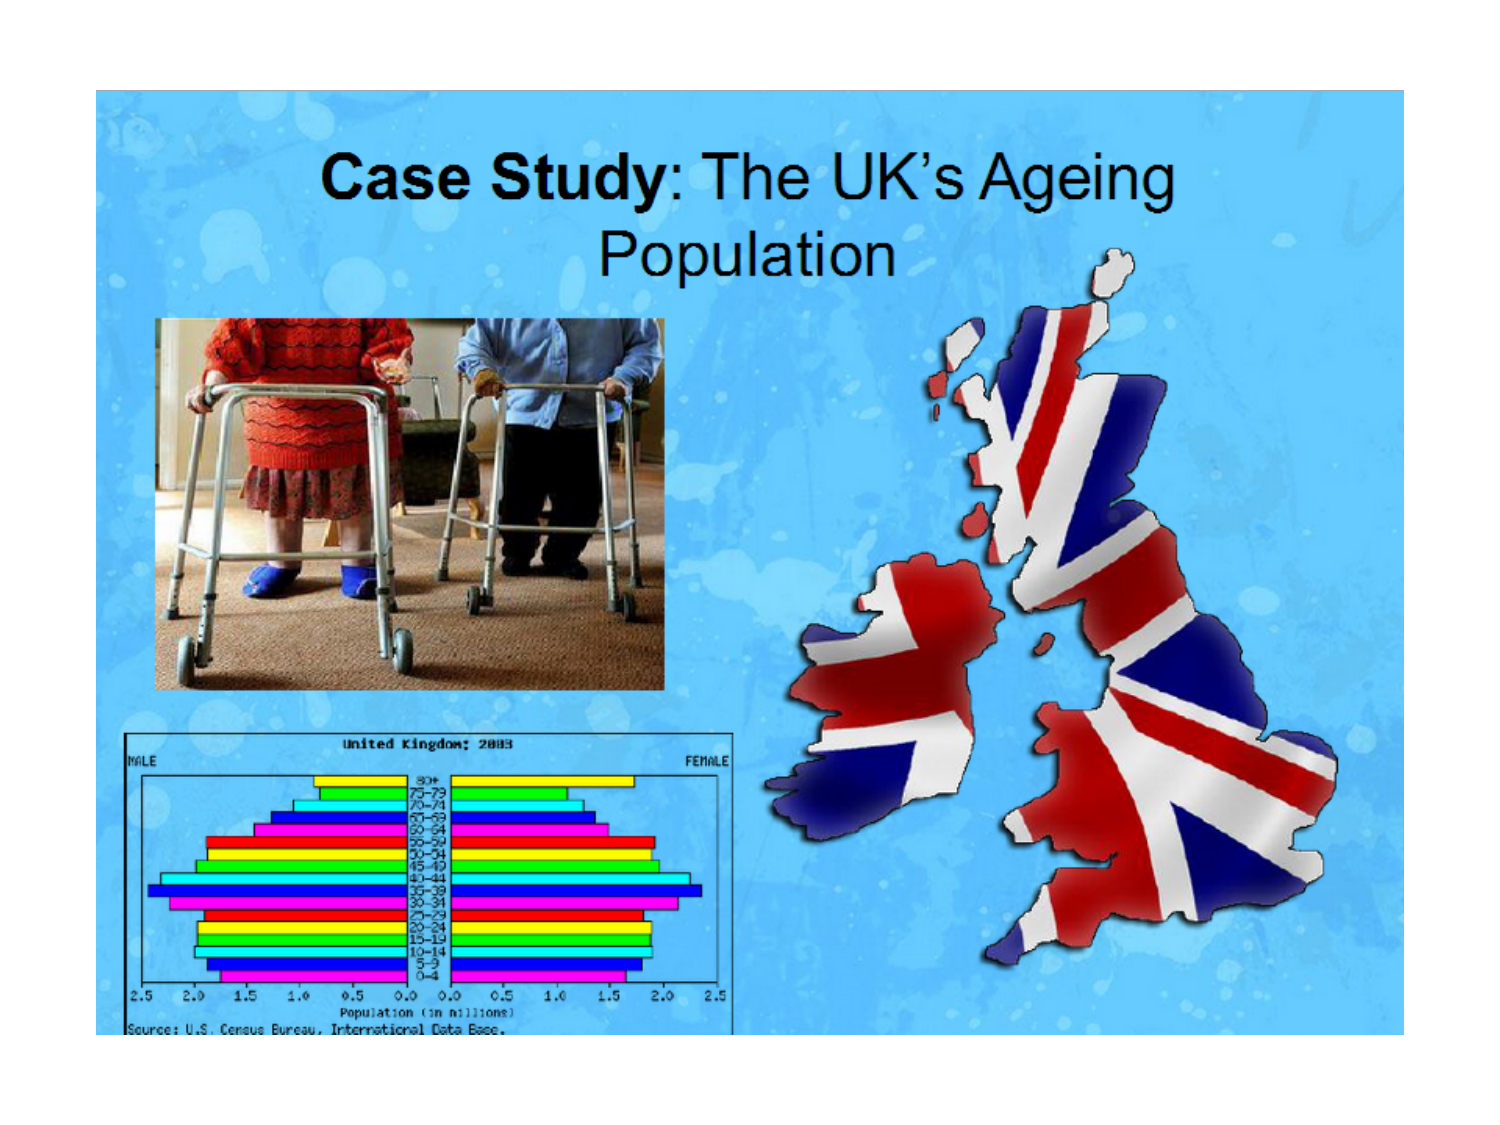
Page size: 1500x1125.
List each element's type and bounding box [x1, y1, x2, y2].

picture [95, 90, 1405, 1035]
